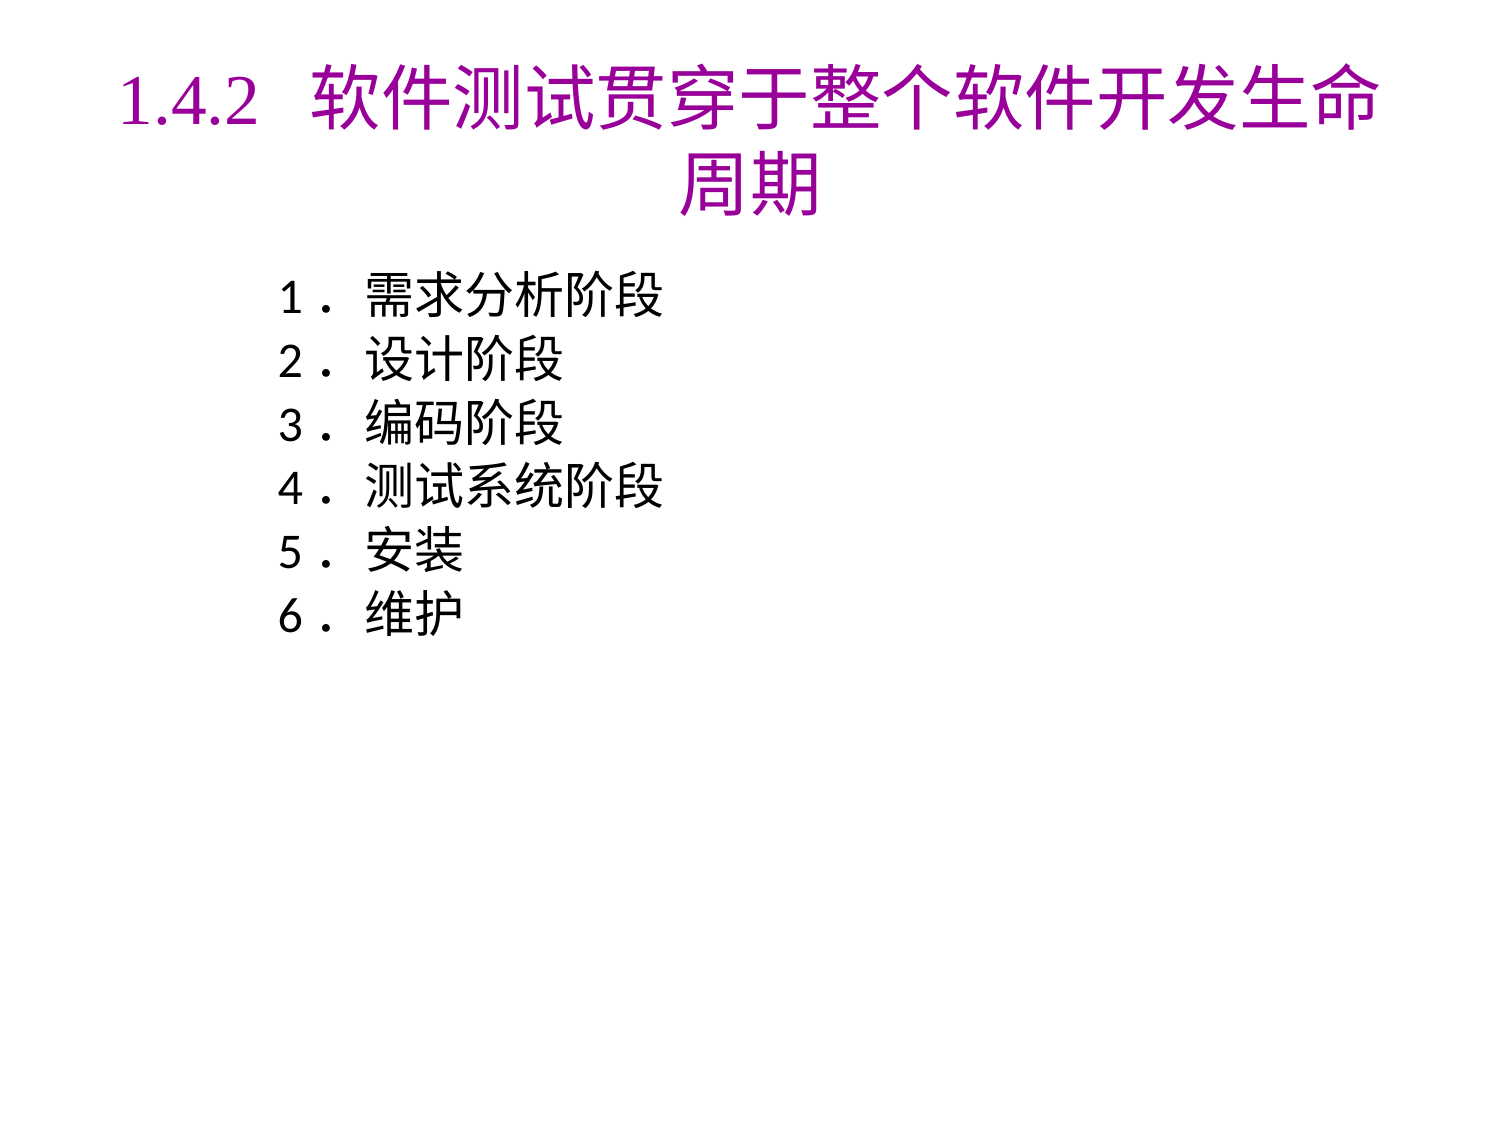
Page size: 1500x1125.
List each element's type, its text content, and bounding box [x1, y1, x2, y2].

title 1.4.2 软件测试贯穿于整个软件开发生命周期 [75, 45, 1425, 233]
list 1．需求分析阶段 2．设计阶段 3．编码阶段 4．测试系统阶段 5．安装 6．维护 [75, 262, 1425, 1005]
